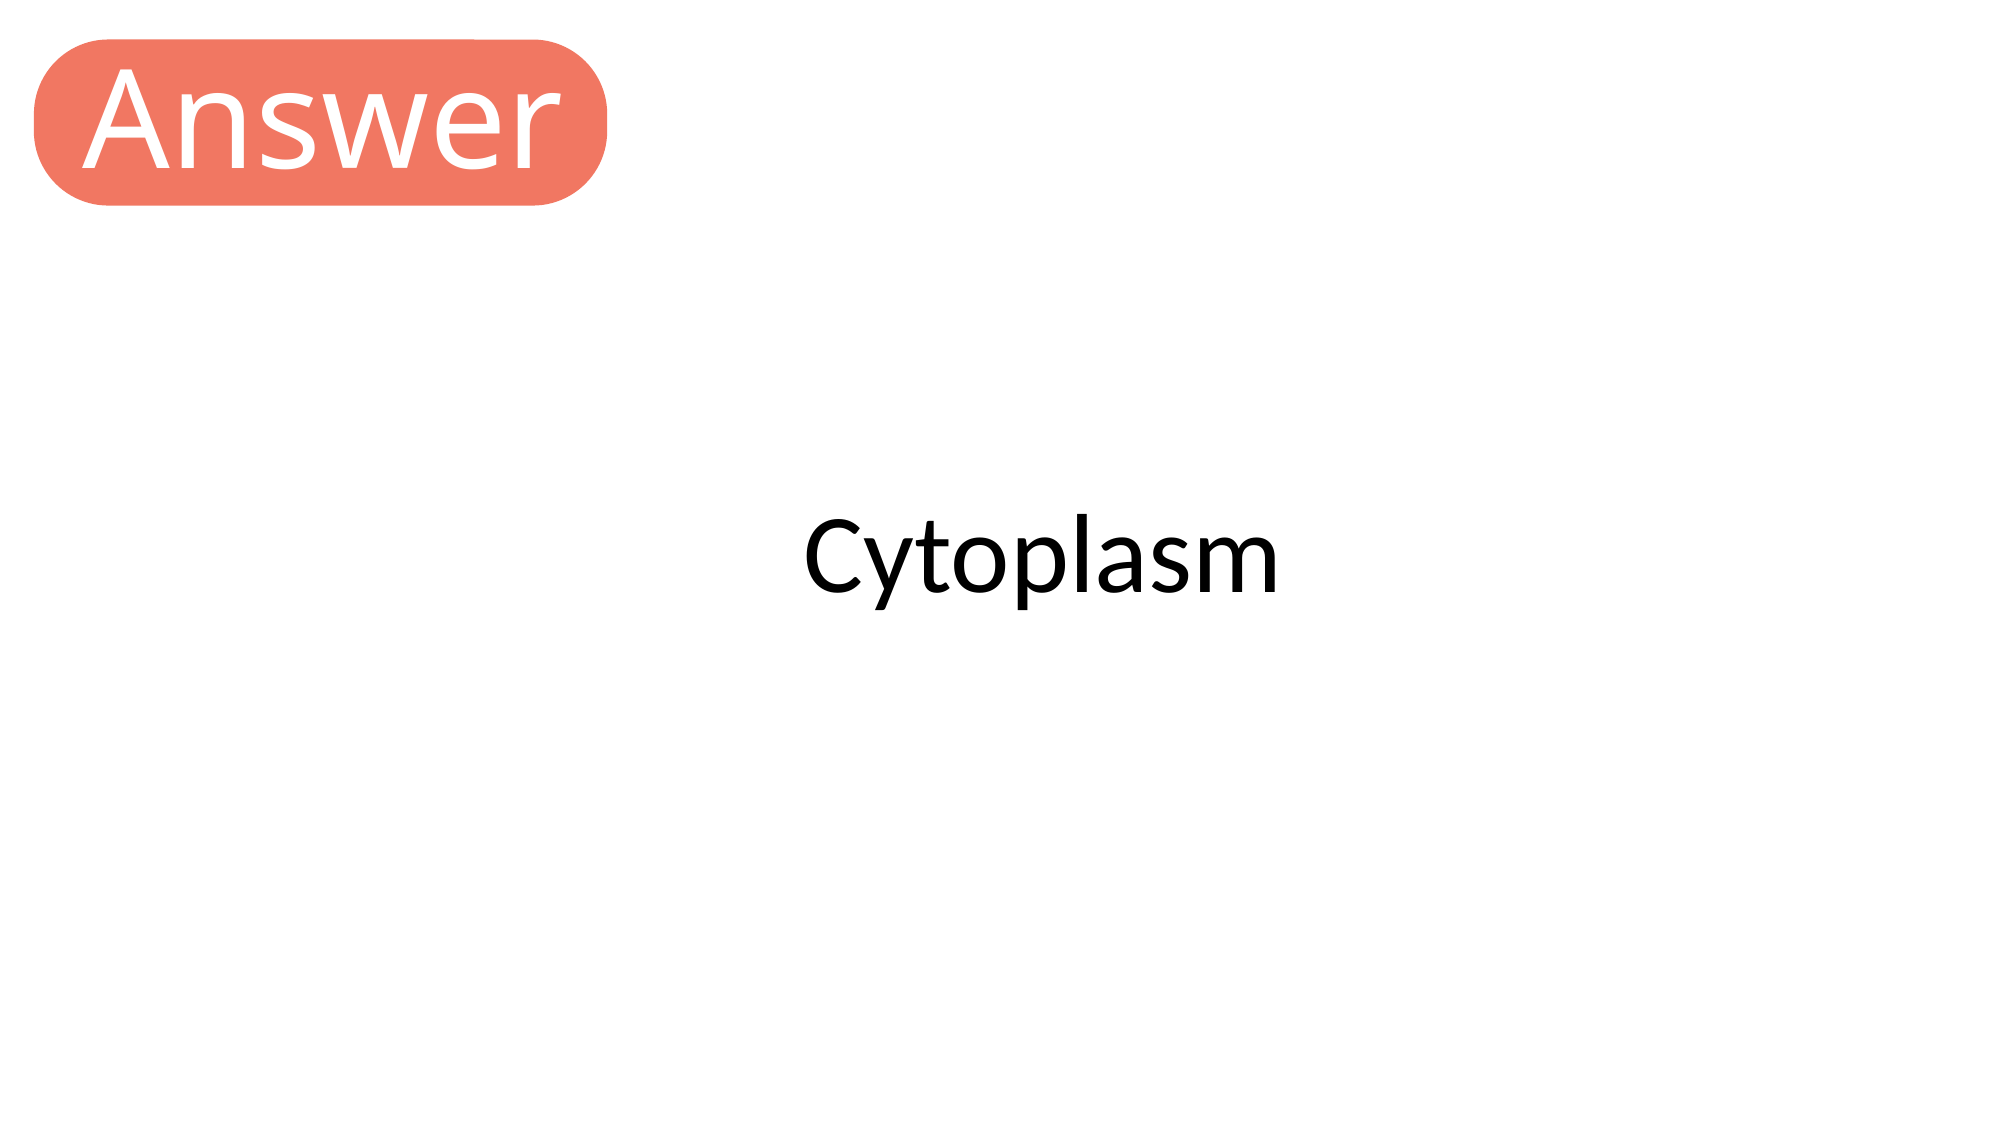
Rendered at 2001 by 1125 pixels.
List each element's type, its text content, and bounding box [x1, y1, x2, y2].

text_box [17, 23, 629, 206]
text_box Cytoplasm [166, 472, 1920, 623]
